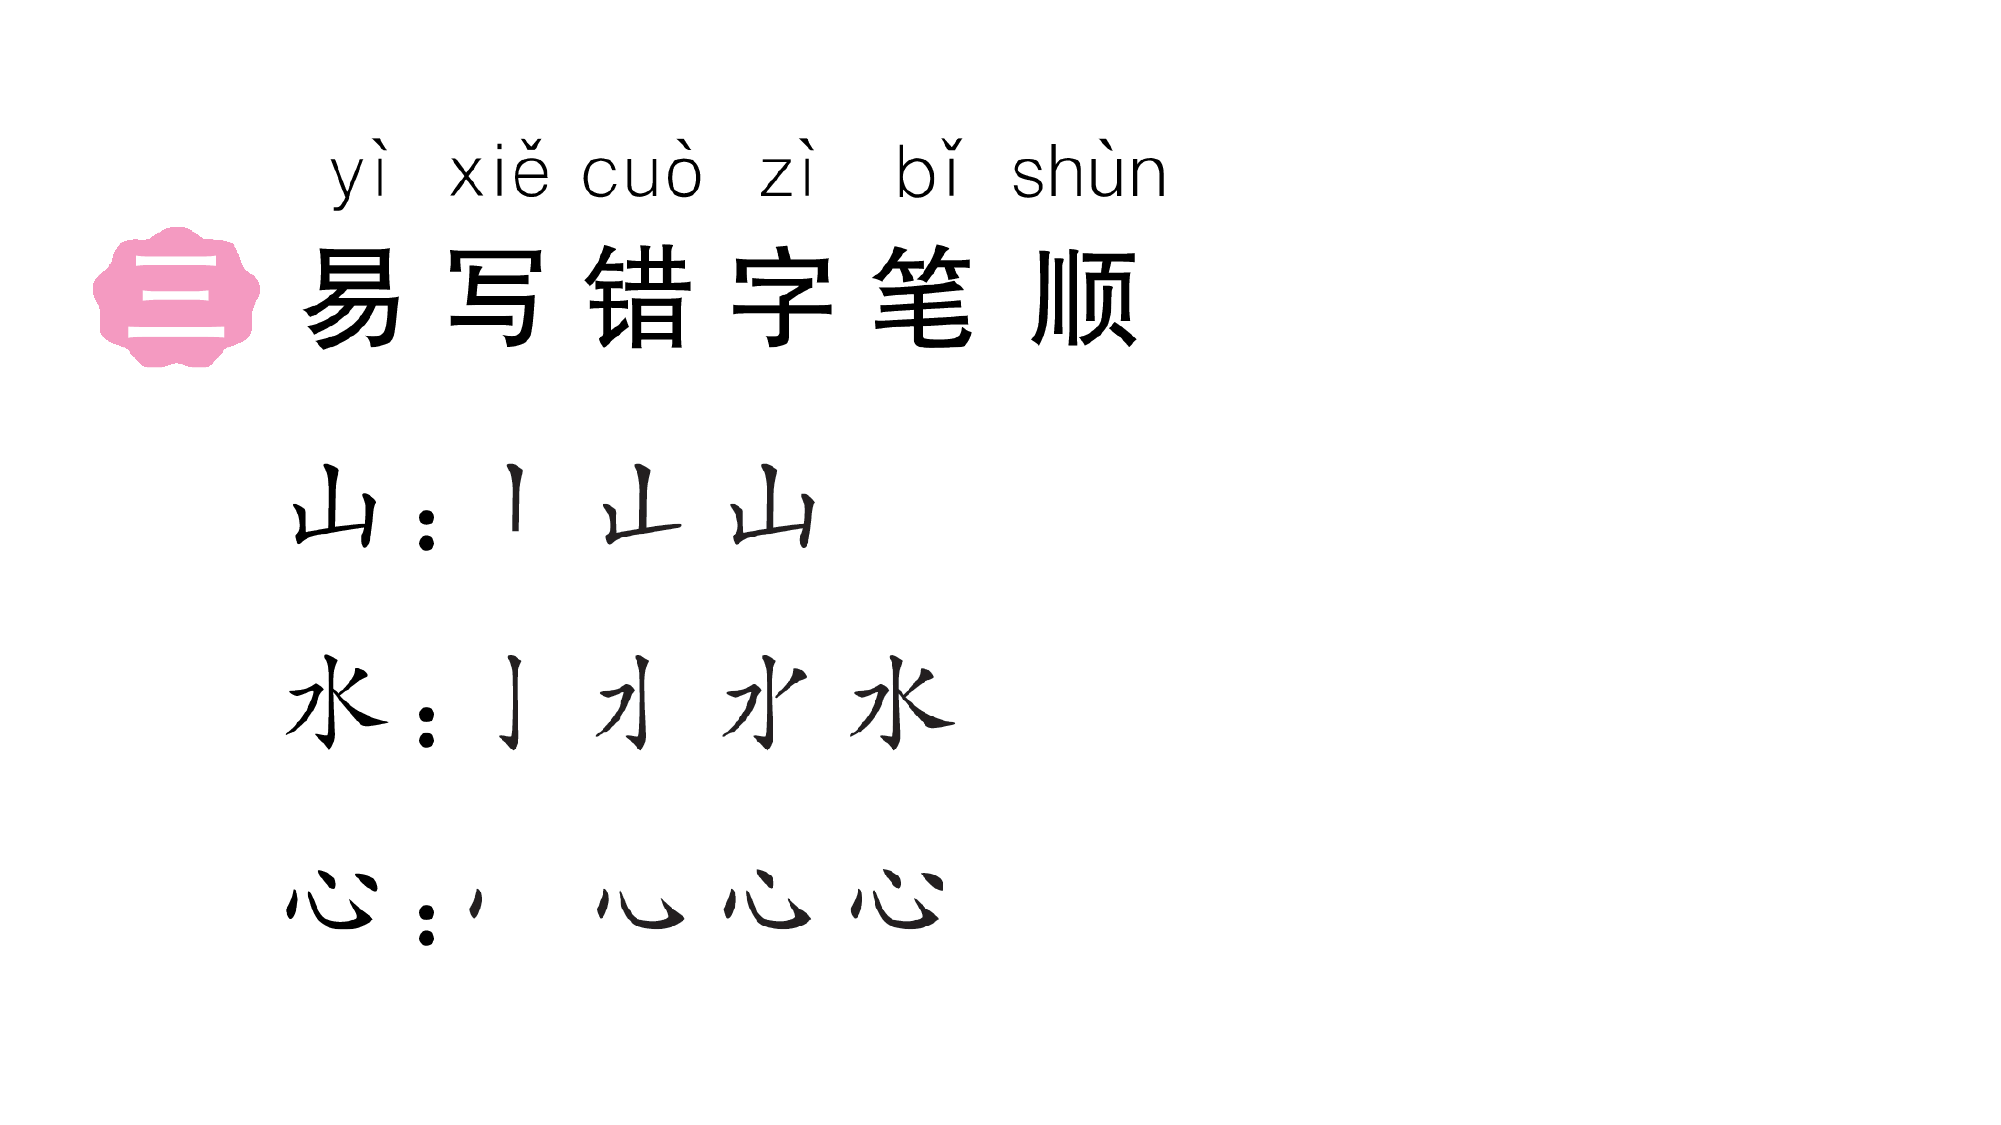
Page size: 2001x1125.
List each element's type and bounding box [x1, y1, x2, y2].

picture [87, 117, 1979, 983]
